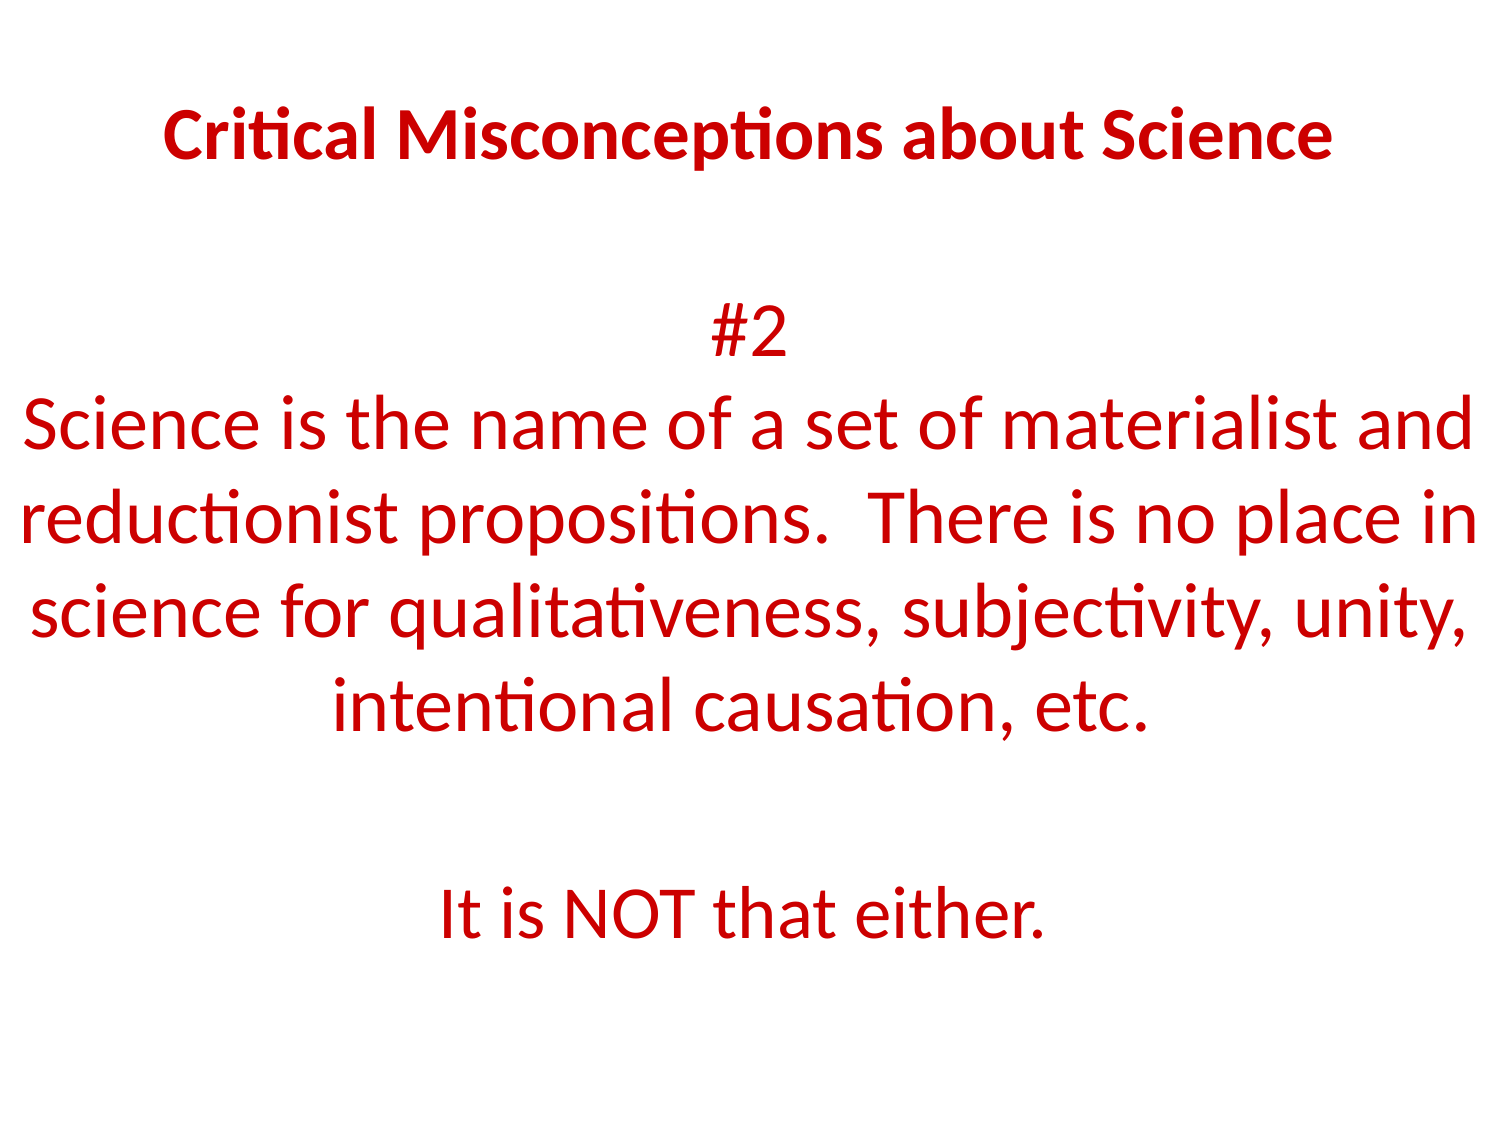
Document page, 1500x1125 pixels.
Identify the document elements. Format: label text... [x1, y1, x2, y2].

text_box It is NOT that either. [374, 856, 1113, 962]
title #2 Science is the name of a set of materialist and reductionist propositions. There is no place in science for qualitativeness, subjectivity, unity, intentional causation, etc. [0, 237, 1500, 788]
text_box Critical Misconceptions about Science [0, 76, 1500, 182]
